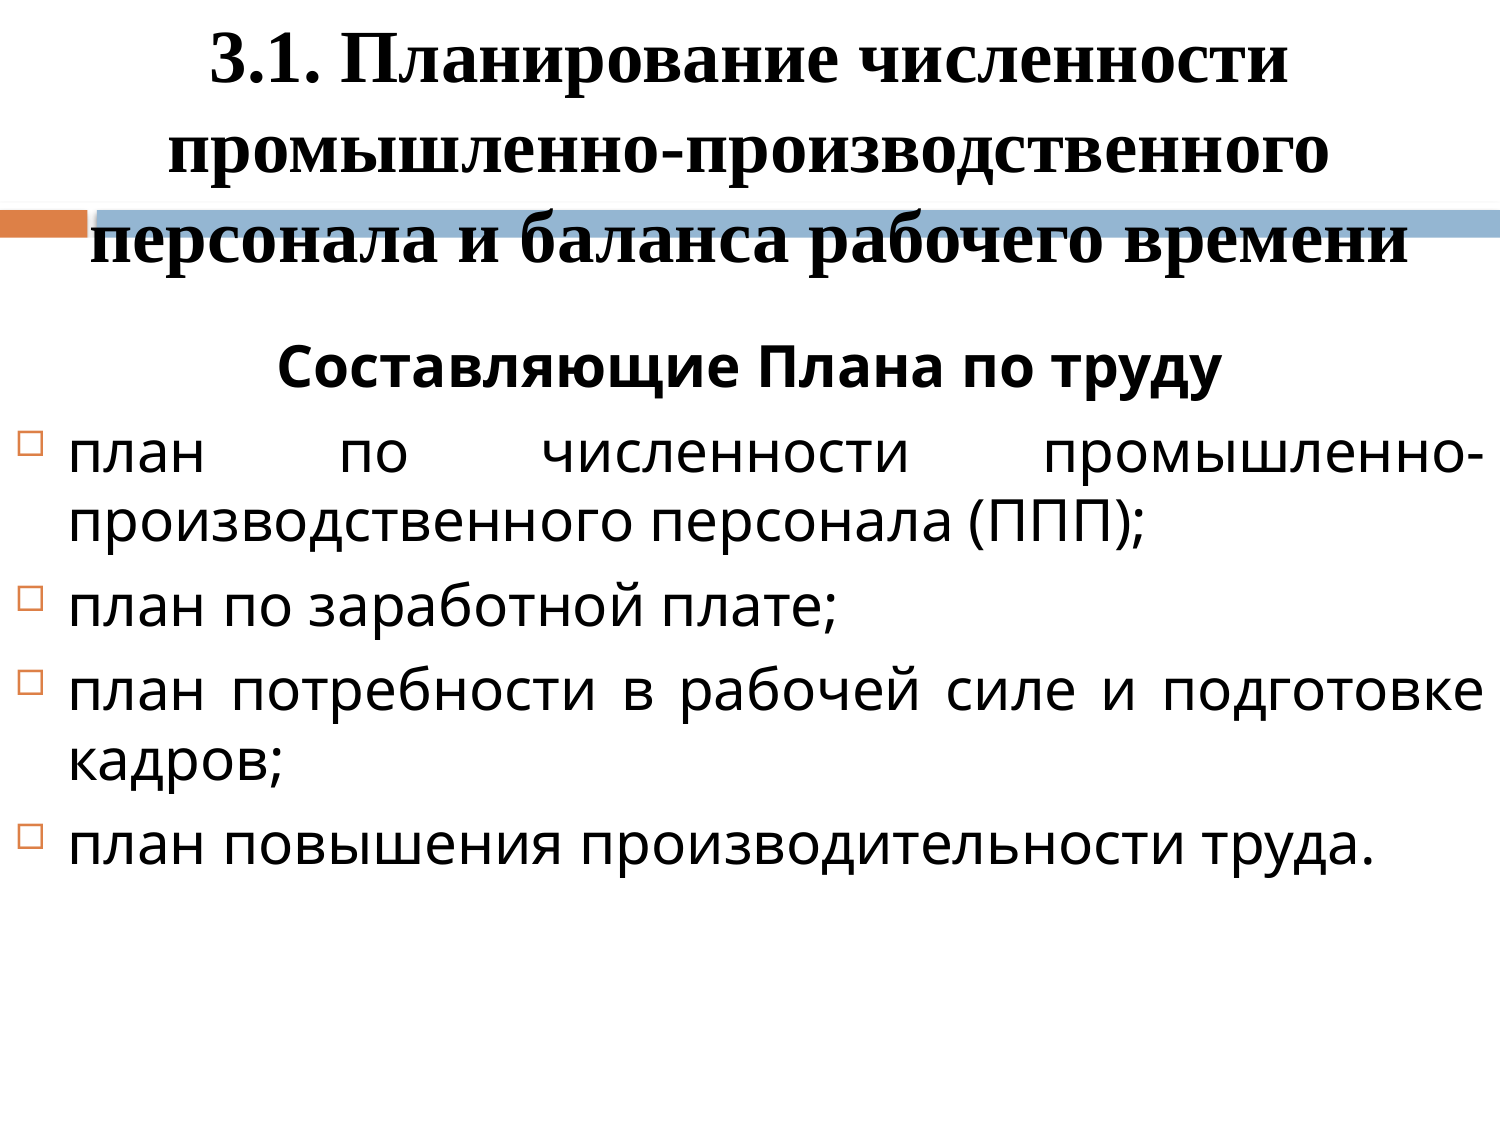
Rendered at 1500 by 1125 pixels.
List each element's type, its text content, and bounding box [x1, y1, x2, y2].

text_box 3.1. Планирование численности промышленно-производственного персонала и баланса рабочего времени [0, 0, 1500, 285]
list Составляющие Плана по труду план по численности промышленно-производственного персонала (ППП); план по заработной плате; план потребности в рабочей силе и подготовке кадров; план повышения производительности труда. [0, 285, 1500, 1125]
